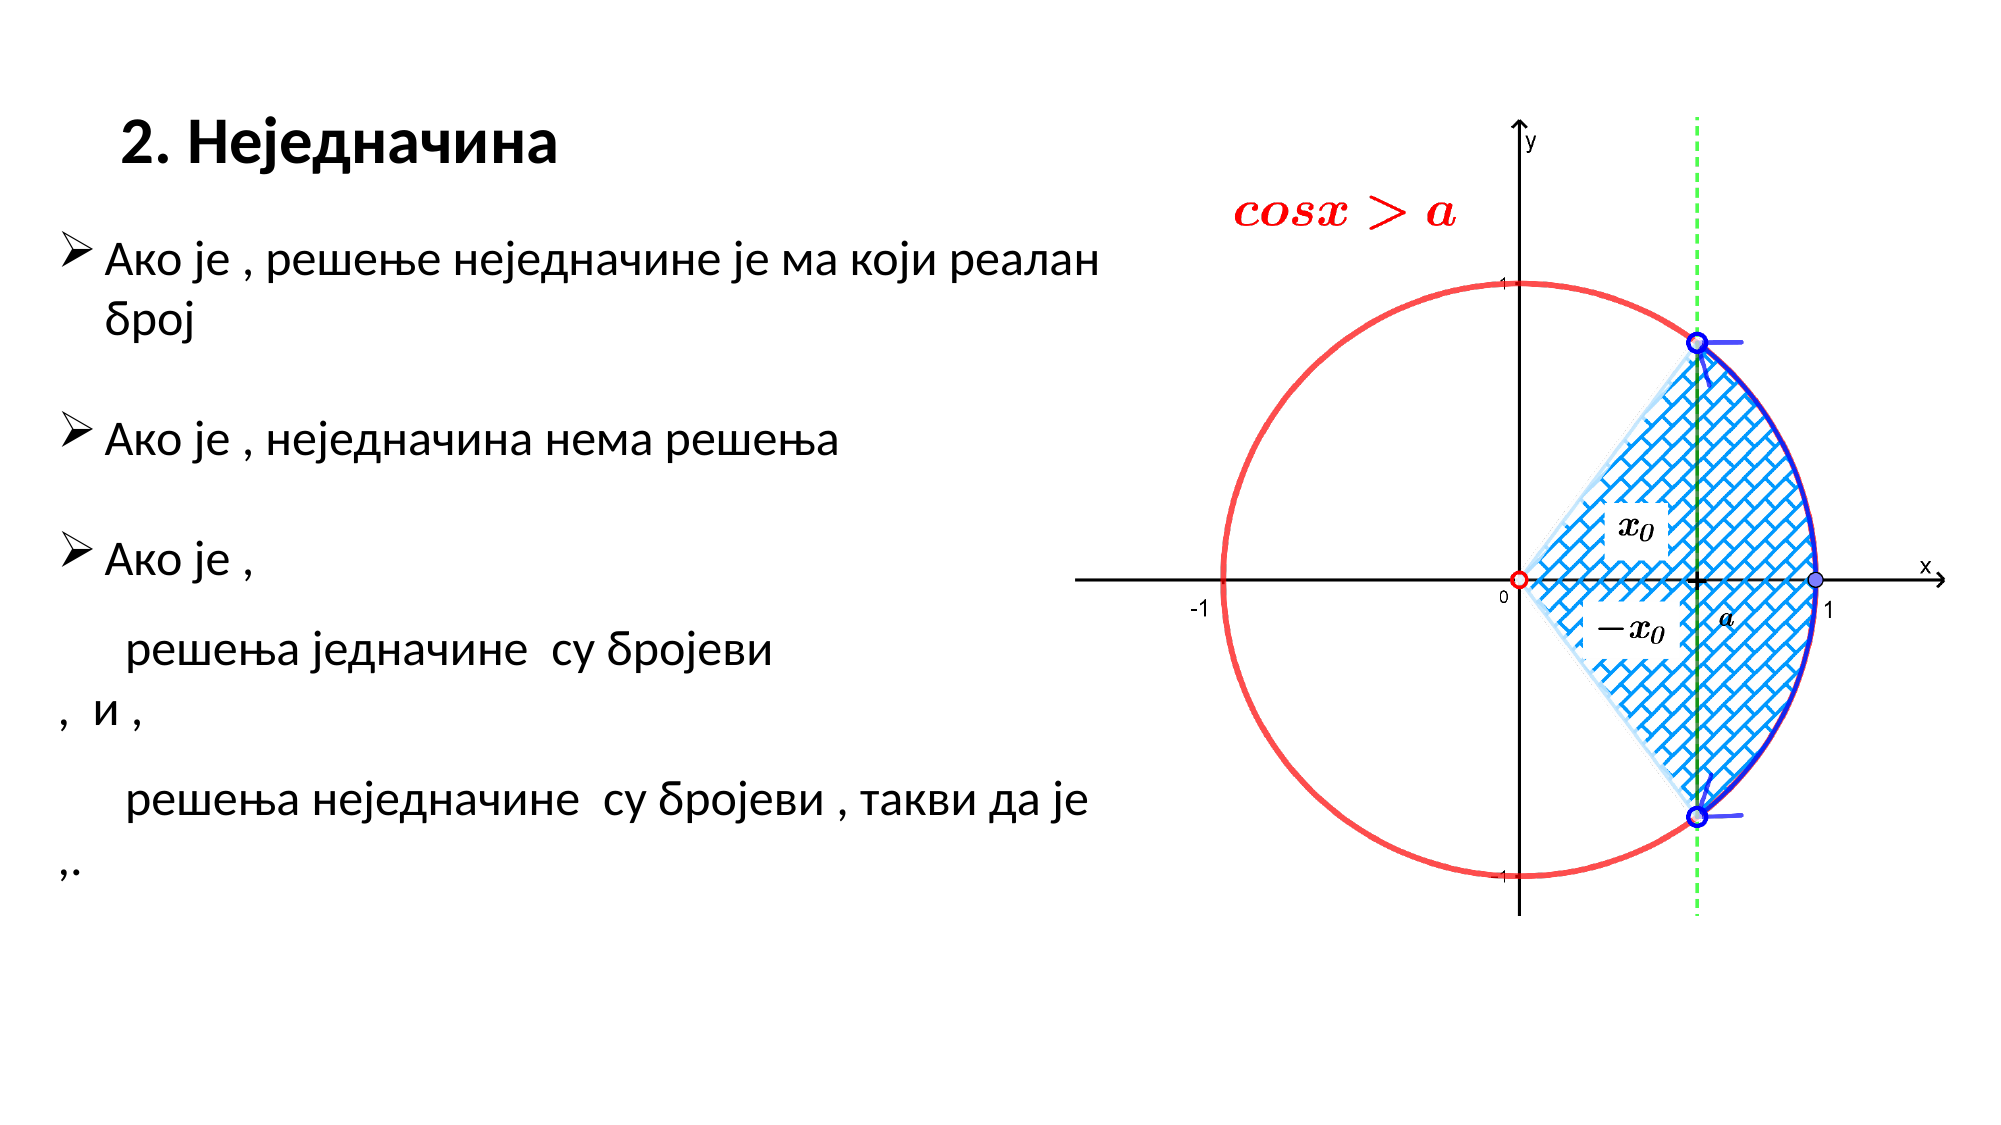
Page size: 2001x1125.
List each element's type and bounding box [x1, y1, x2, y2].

picture [1075, 117, 1947, 916]
